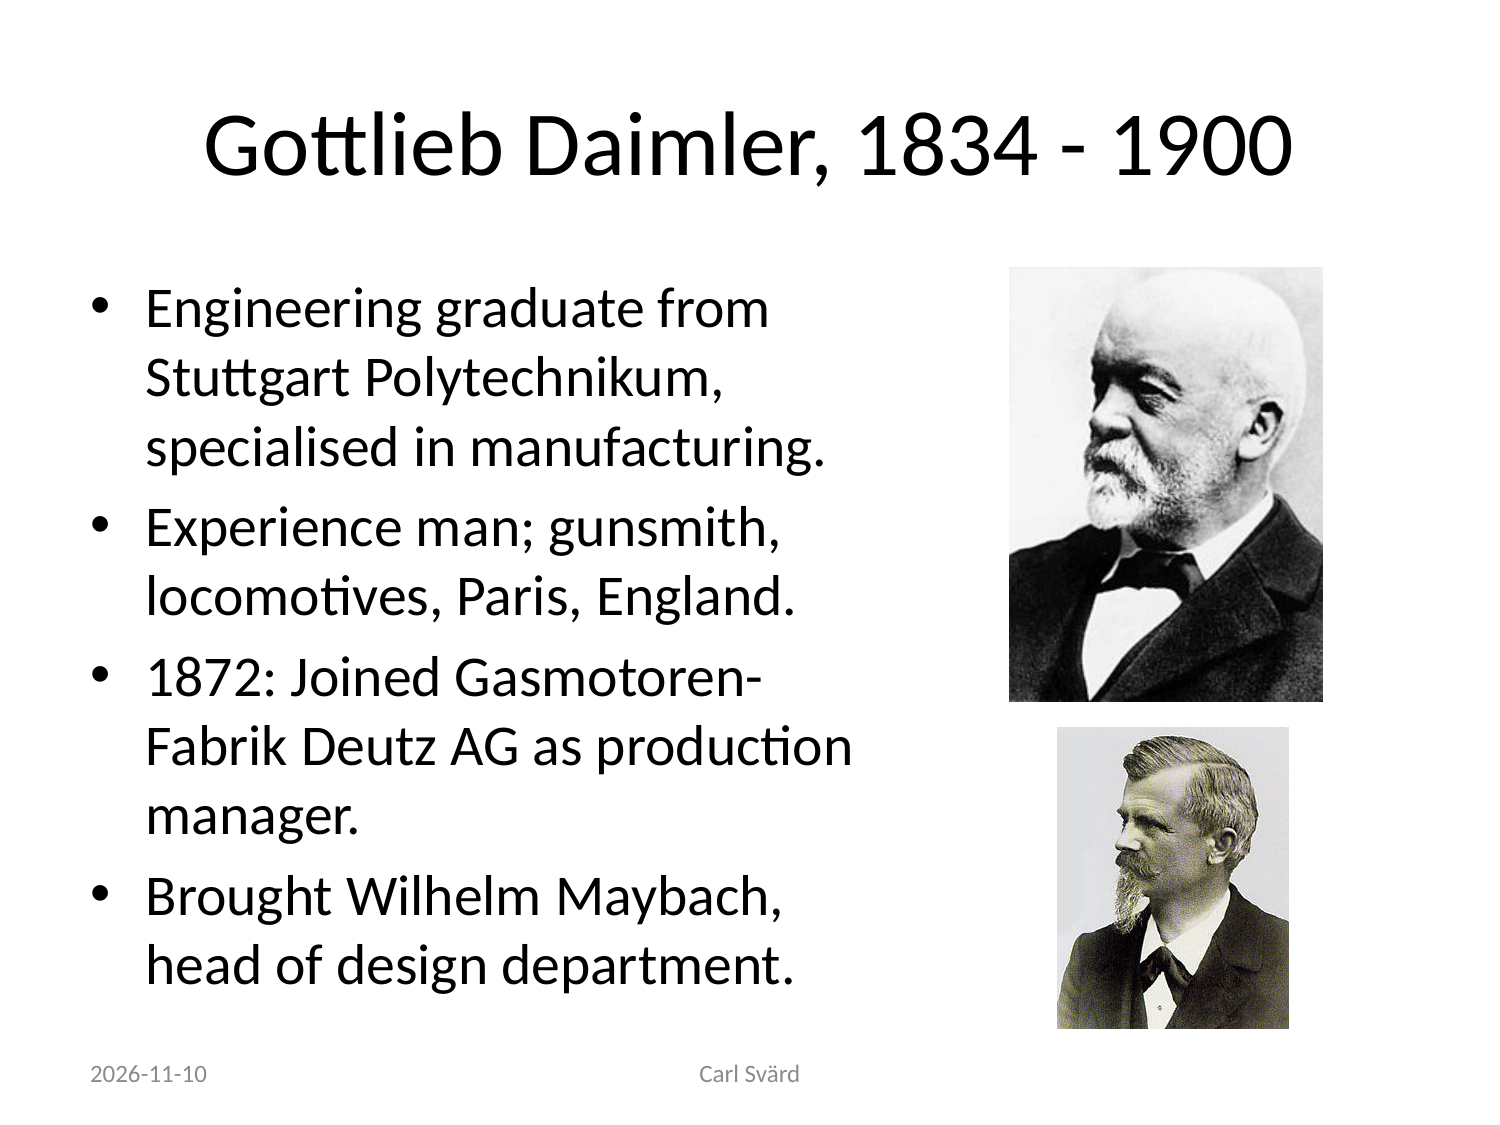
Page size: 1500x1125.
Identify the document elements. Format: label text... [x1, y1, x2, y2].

footer Carl Svärd [512, 1042, 988, 1103]
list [1009, 266, 1323, 702]
picture [1056, 727, 1290, 1029]
list Engineering graduate from Stuttgart Polytechnikum, specialised in manufacturing. Experience man; gunsmith, locomotives, Paris, England. 1872: Joined Gasmotoren-Fabrik Deutz AG as production manager. Brought Wilhelm Maybach, head of design department. [75, 262, 892, 1005]
title Gottlieb Daimler, 1834 - 1900 [75, 45, 1425, 233]
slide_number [75, 1042, 425, 1103]
